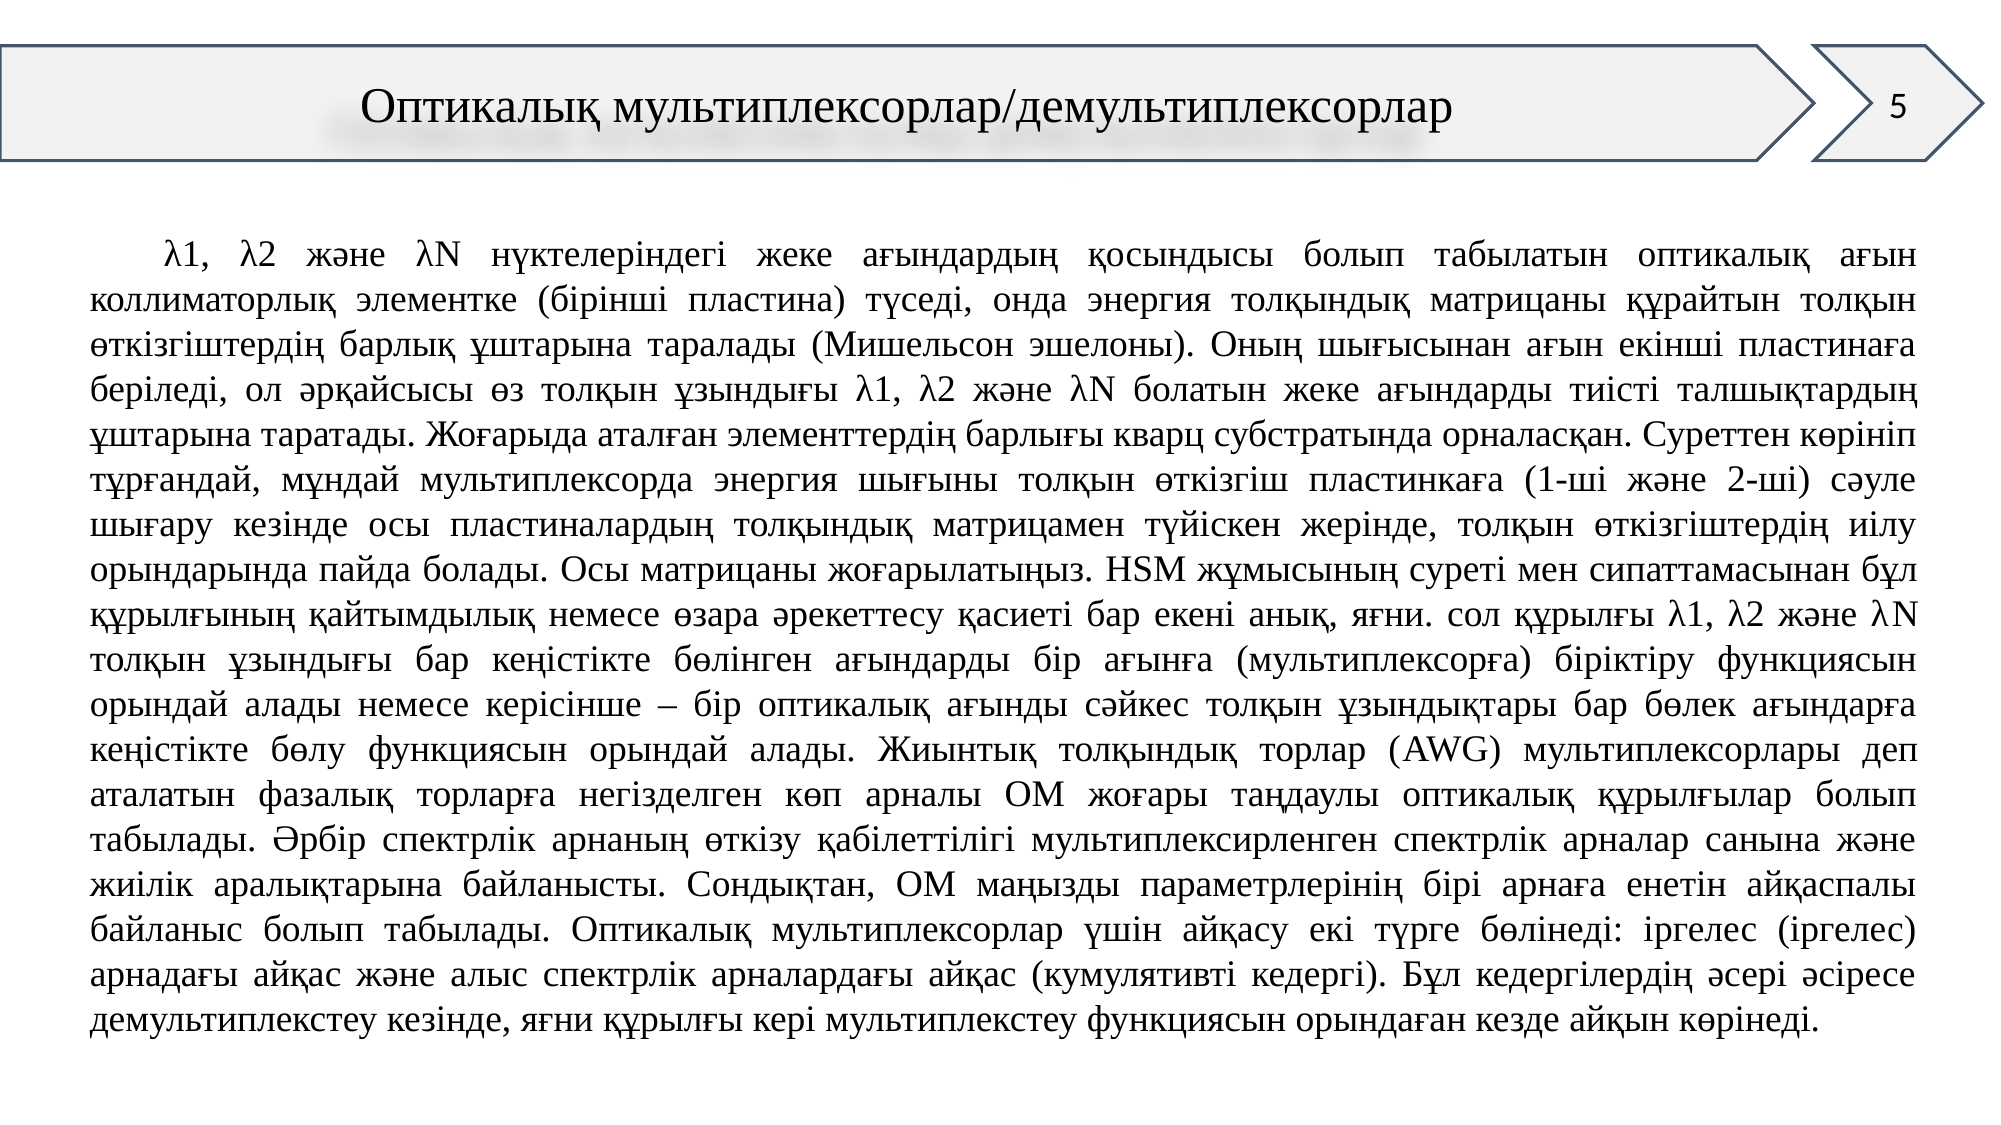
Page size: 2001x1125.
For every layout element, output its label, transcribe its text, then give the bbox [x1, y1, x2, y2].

text_box [1788, 75, 1816, 131]
text_box 5 [1811, 44, 1985, 162]
text_box [1771, 140, 1779, 148]
text_box [0, 44, 1778, 79]
text_box λ1, λ2 және λN нүктелеріндегі жеке ағындардың қосындысы болып табылатын оптикалық ағын коллиматорлық элементке (бірінші пластина) түседі, онда энергия толқындық матрицаны құрайтын толқын өткізгіштердің барлық ұштарына таралады (Мишельсон эшелоны). Оның шығысынан ағын екінші пластинаға беріледі, ол әрқайсысы өз толқын ұзындығы λ1, λ2 және λN болатын жеке ағындарды тиісті талшықтардың ұштарына таратады. Жоғарыда аталған элементтердің барлығы кварц субстратында орналасқан. Суреттен көрініп тұрғандай, мұндай мультиплексорда энергия шығыны толқын өткізгіш пластинкаға (1-ші және 2-ші) сәуле шығару кезінде осы пластиналардың толқындық матрицамен түйіскен жерінде, толқын өткізгіштердің иілу орындарында пайда болады. Осы матрицаны жоғарылатыңыз. HSM жұмысының суреті мен сипаттамасынан бұл құрылғының қайтымдылық немесе өзара әрекеттесу қасиеті бар екені анық, яғни. сол құрылғы λ1, λ2 және λN толқын ұзындығы бар кеңістікте бөлінген ағындарды бір ағынға (мультиплексорға) біріктіру функциясын орындай алады немесе керісінше – бір оптикалық ағынды сәйкес толқын ұзындықтары бар бөлек ағындарға кеңістікте бөлу функциясын орындай алады. Жиынтық толқындық торлар (AWG) мультиплексорлары деп аталатын фазалық торларға негізделген көп арналы ОМ жоғары таңдаулы оптикалық құрылғылар болып табылады. Әрбір спектрлік арнаның өткізу қабілеттілігі мультиплексирленген спектрлік арналар санына және жиілік аралықтарына байланысты. Сондықтан, ОМ маңызды параметрлерінің бірі арнаға енетін айқаспалы байланыс болып табылады. Оптикалық мультиплексорлар үшін айқасу екі түрге бөлінеді: іргелес (іргелес) арнадағы айқас және алыс спектрлік арналардағы айқас (кумулятивті кедергі). Бұл кедергілердің әсері әсіресе демультиплекстеу кезінде, яғни құрылғы кері мультиплекстеу функциясын орындаған кезде айқын көрінеді. [74, 221, 1934, 1047]
text_box Оптикалық мультиплексорлар/демультиплексорлар [26, 65, 1788, 140]
